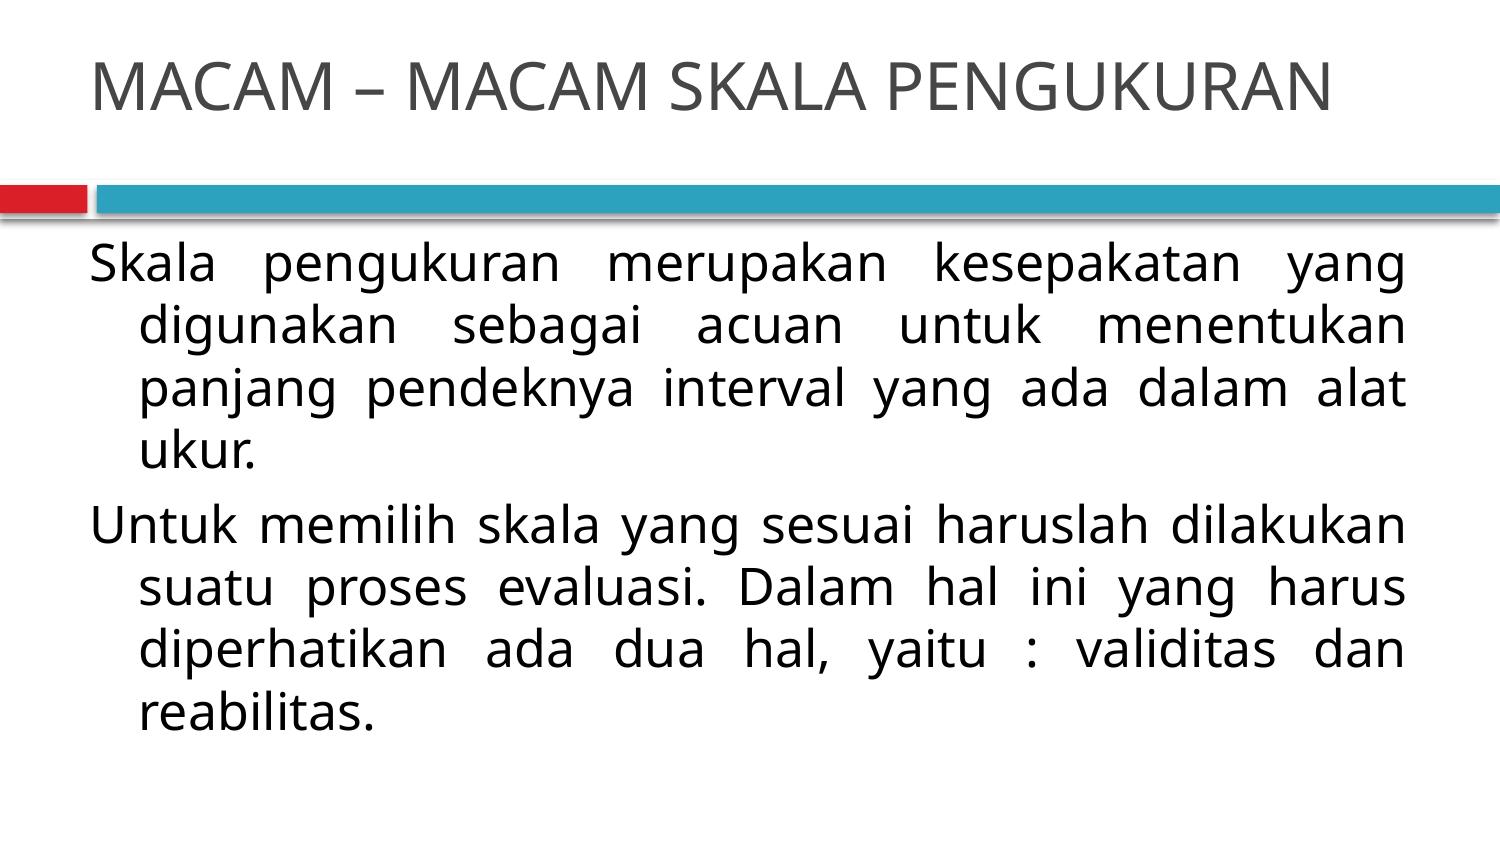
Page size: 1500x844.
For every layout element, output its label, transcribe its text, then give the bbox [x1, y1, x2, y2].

title MACAM – MACAM SKALA PENGUKURAN [75, 33, 1425, 132]
list Skala pengukuran merupakan kesepakatan yang digunakan sebagai acuan untuk menentukan panjang pendeknya interval yang ada dalam alat ukur. Untuk memilih skala yang sesuai haruslah dilakukan suatu proses evaluasi. Dalam hal ini yang harus diperhatikan ada dua hal, yaitu : validitas dan reabilitas. [75, 221, 1425, 754]
